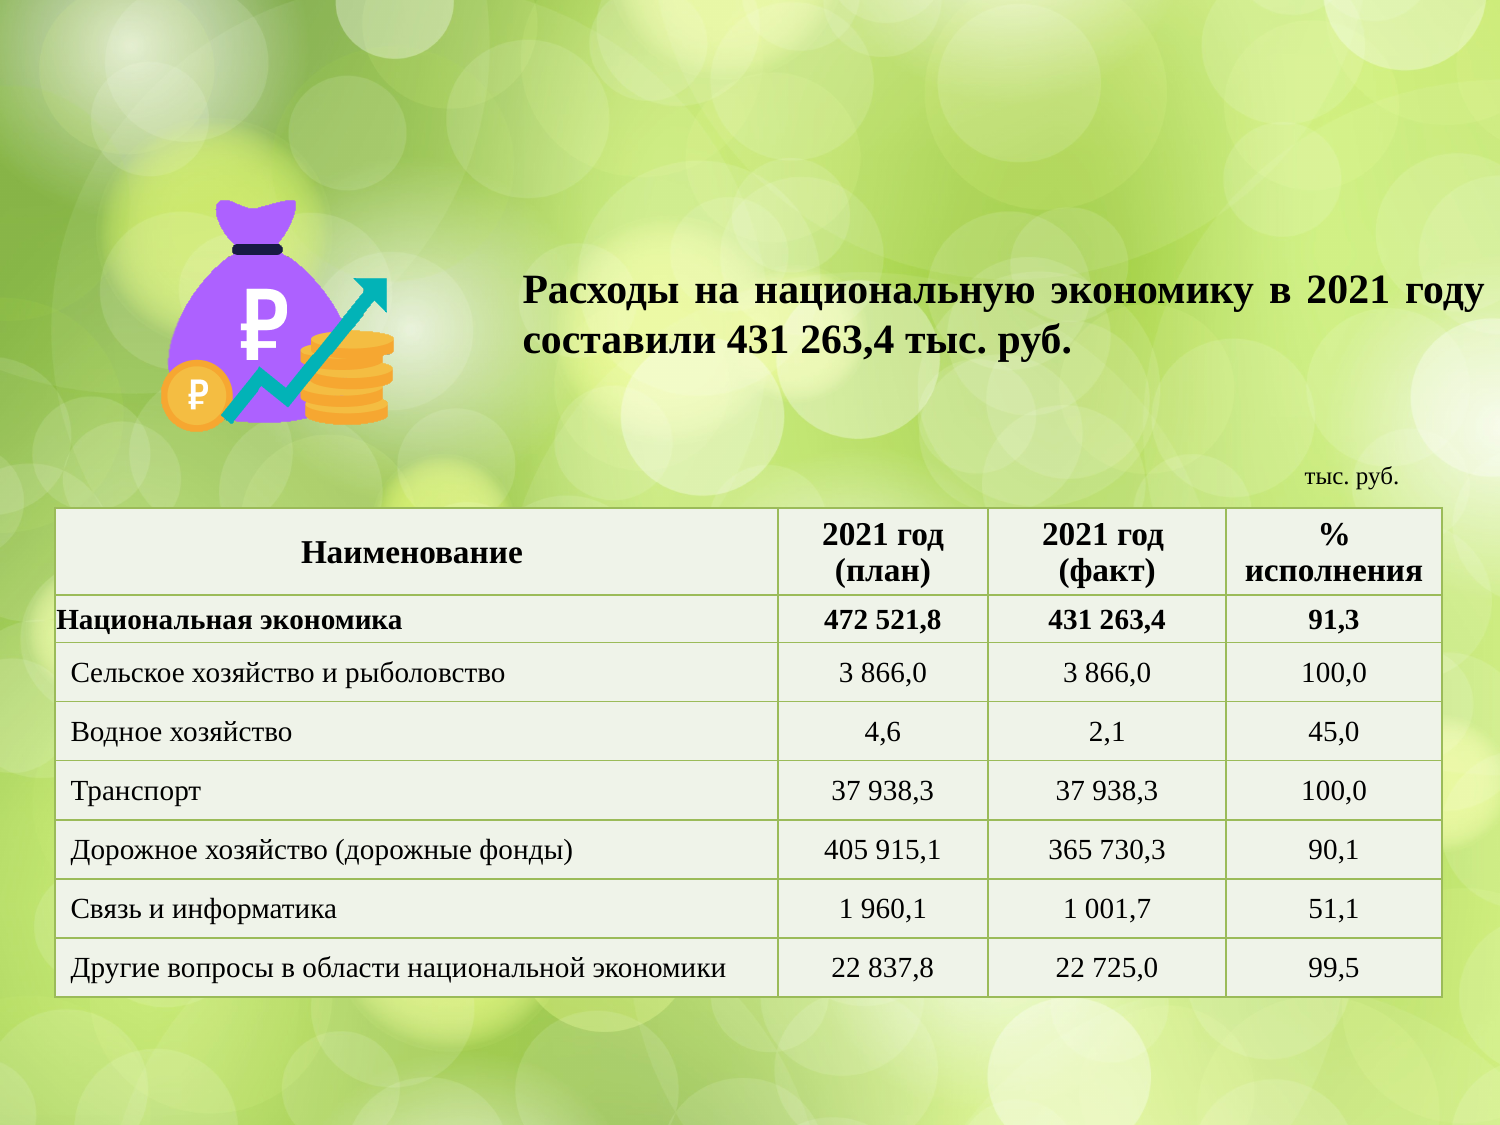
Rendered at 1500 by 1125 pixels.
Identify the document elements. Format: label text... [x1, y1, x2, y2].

table_cell 37 938,3 [779, 761, 987, 819]
table_cell 90,1 [1227, 821, 1441, 878]
text_box тыс. руб. [1260, 451, 1444, 497]
table_cell Связь и информатика [56, 880, 777, 937]
table_header 2021 год (факт) [989, 509, 1225, 594]
table_cell 99,5 [1227, 939, 1441, 996]
table_cell Национальная экономика [56, 596, 777, 642]
table_cell 3 866,0 [989, 643, 1225, 701]
picture [54, 128, 508, 452]
table_cell Другие вопросы в области национальной экономики [56, 939, 777, 996]
table_cell 51,1 [1227, 880, 1441, 937]
table_cell 100,0 [1227, 643, 1441, 701]
table_cell Дорожное хозяйство (дорожные фонды) [56, 821, 777, 878]
table_cell 431 263,4 [989, 596, 1225, 642]
text_box Расходы на национальную экономику в 2021 году составили 431 263,4 тыс. руб. [512, 254, 1500, 370]
table_cell 45,0 [1227, 702, 1441, 760]
table_cell 365 730,3 [989, 821, 1225, 878]
table_header Наименование [56, 509, 777, 594]
table_cell 100,0 [1227, 761, 1441, 819]
table_header % исполнения [1227, 509, 1441, 594]
table_cell 4,6 [779, 702, 987, 760]
table_cell 1 001,7 [989, 880, 1225, 937]
table_cell 22 725,0 [989, 939, 1225, 996]
table_cell Водное хозяйство [56, 702, 777, 760]
table_header 2021 год (план) [779, 509, 987, 594]
table_cell 405 915,1 [779, 821, 987, 878]
table_cell 472 521,8 [779, 596, 987, 642]
table_cell Транспорт [56, 761, 777, 819]
table_cell 37 938,3 [989, 761, 1225, 819]
table_cell 3 866,0 [779, 643, 987, 701]
table_cell 91,3 [1227, 596, 1441, 642]
table_cell 2,1 [989, 702, 1225, 760]
table_cell 22 837,8 [779, 939, 987, 996]
table_cell 1 960,1 [779, 880, 987, 937]
table_cell Сельское хозяйство и рыболовство [56, 643, 777, 701]
